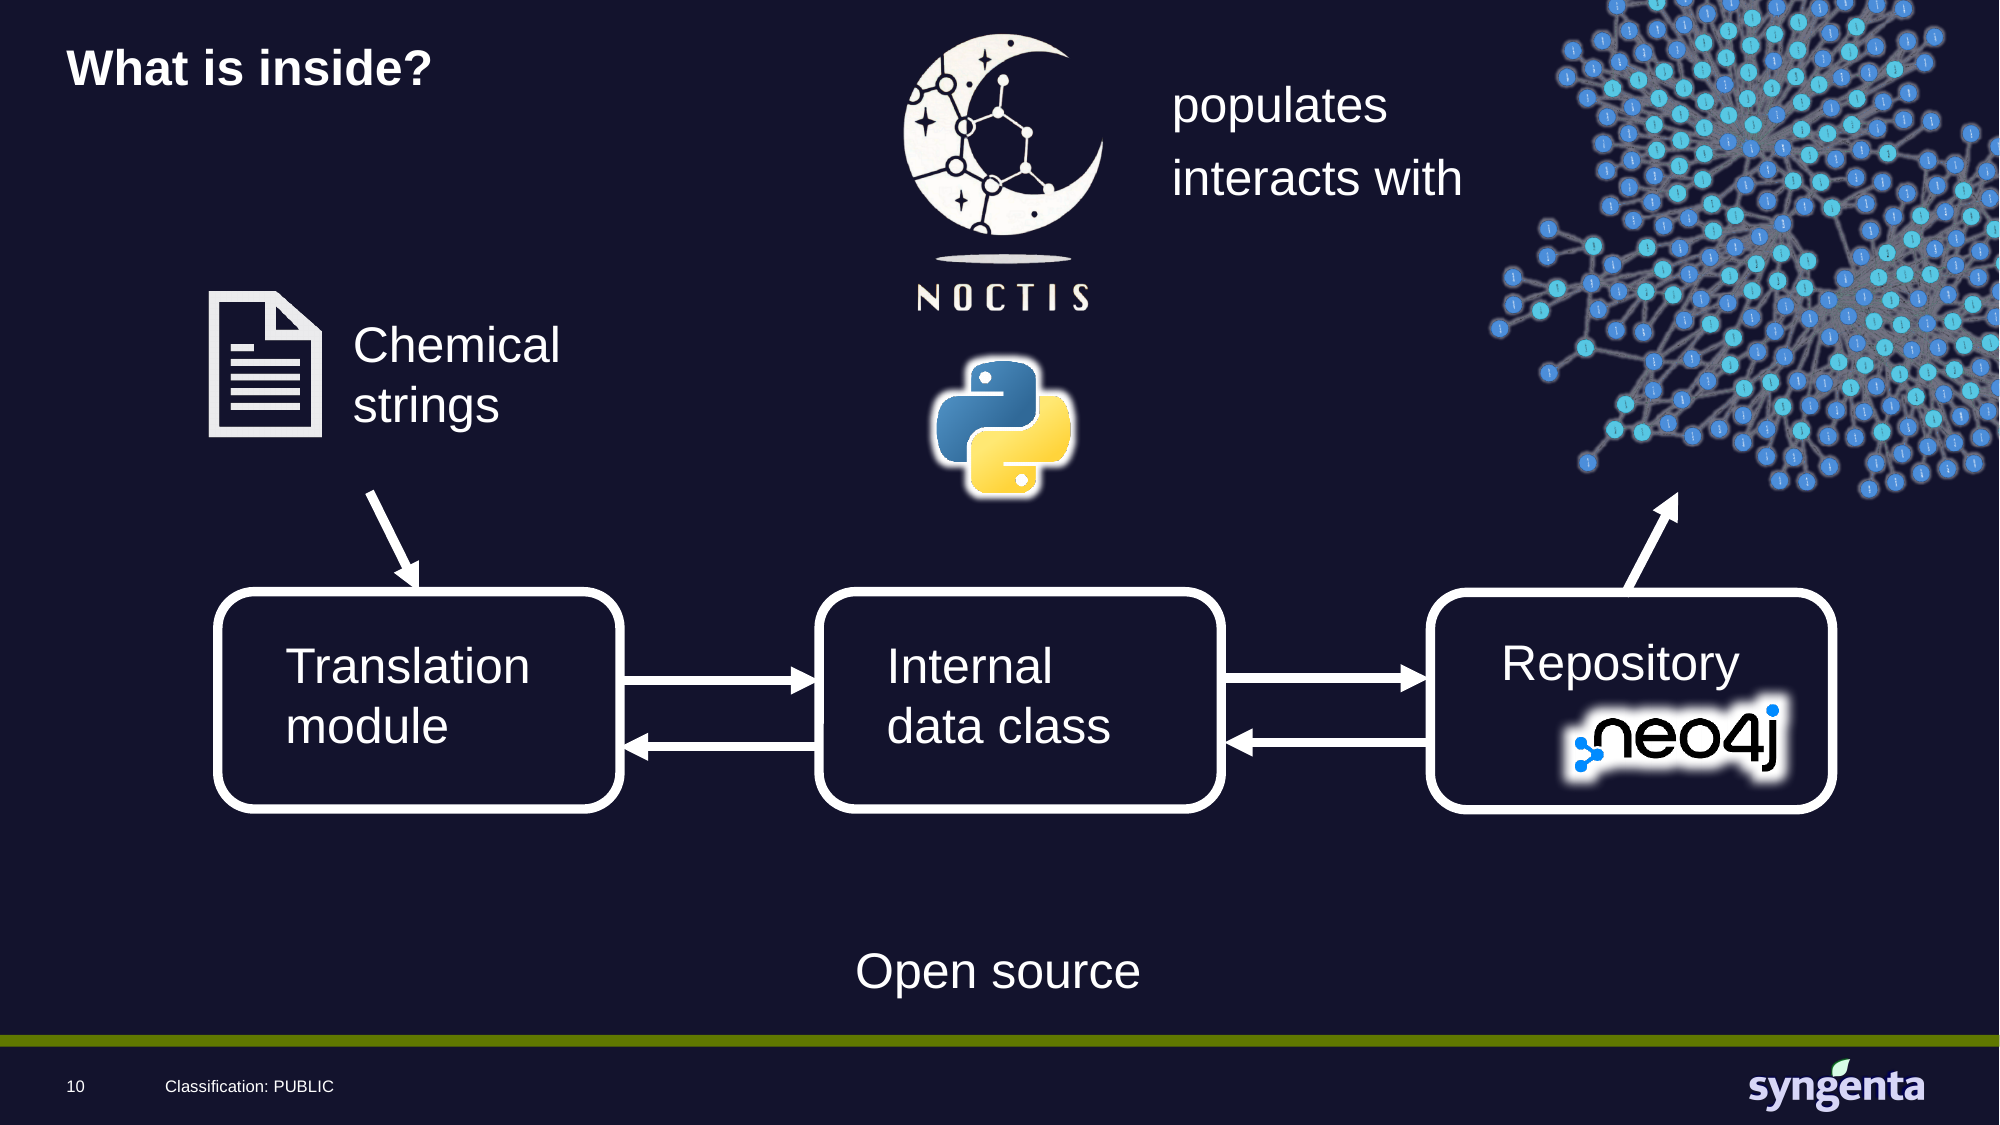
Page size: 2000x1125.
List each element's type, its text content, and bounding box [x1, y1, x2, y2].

footer Classification: PUBLIC [166, 1046, 1425, 1125]
picture [1742, 1052, 1929, 1120]
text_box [177, 276, 621, 453]
slide_number 10 [66, 1046, 166, 1125]
title What is inside? [66, 42, 849, 162]
picture [1437, 0, 2000, 560]
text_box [1430, 592, 1833, 810]
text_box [818, 591, 1222, 810]
text_box Open source [855, 938, 1258, 1017]
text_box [1624, 491, 1679, 596]
picture [936, 361, 1075, 493]
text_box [369, 491, 420, 592]
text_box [217, 591, 621, 810]
text_box populates interacts with [1171, 72, 1466, 151]
title What is inside? [1150, 42, 1460, 162]
picture [854, 0, 1145, 329]
